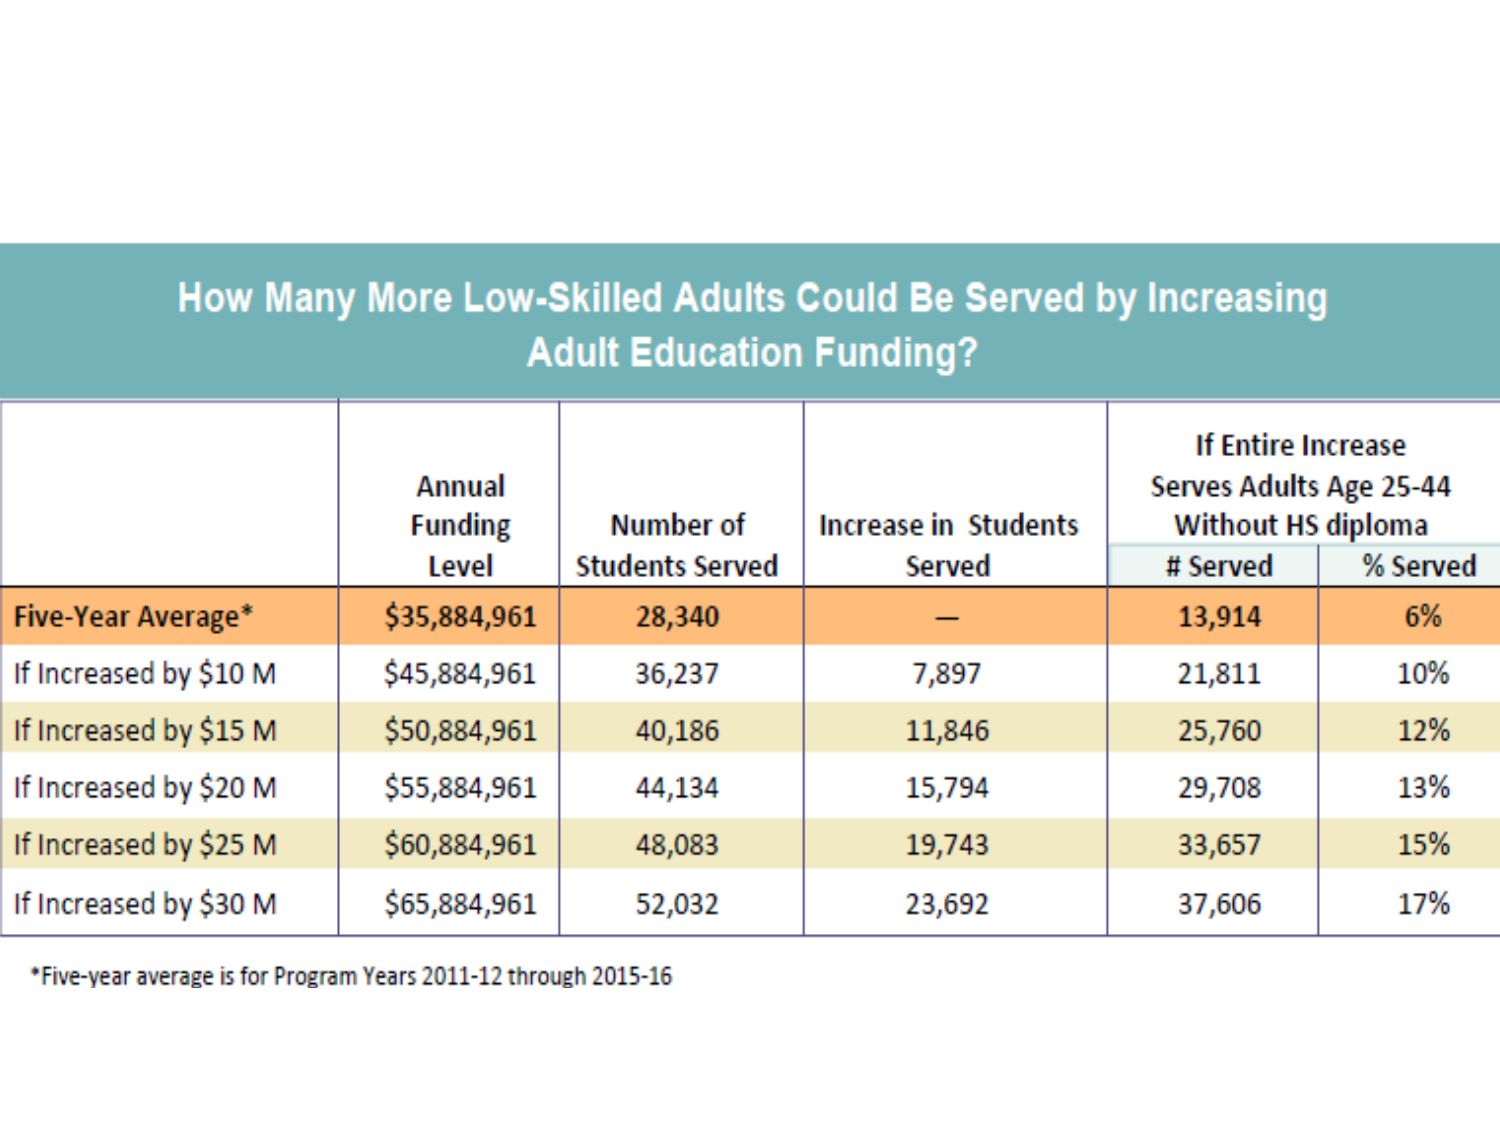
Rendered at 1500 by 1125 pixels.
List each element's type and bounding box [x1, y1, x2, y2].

picture [0, 237, 1500, 988]
